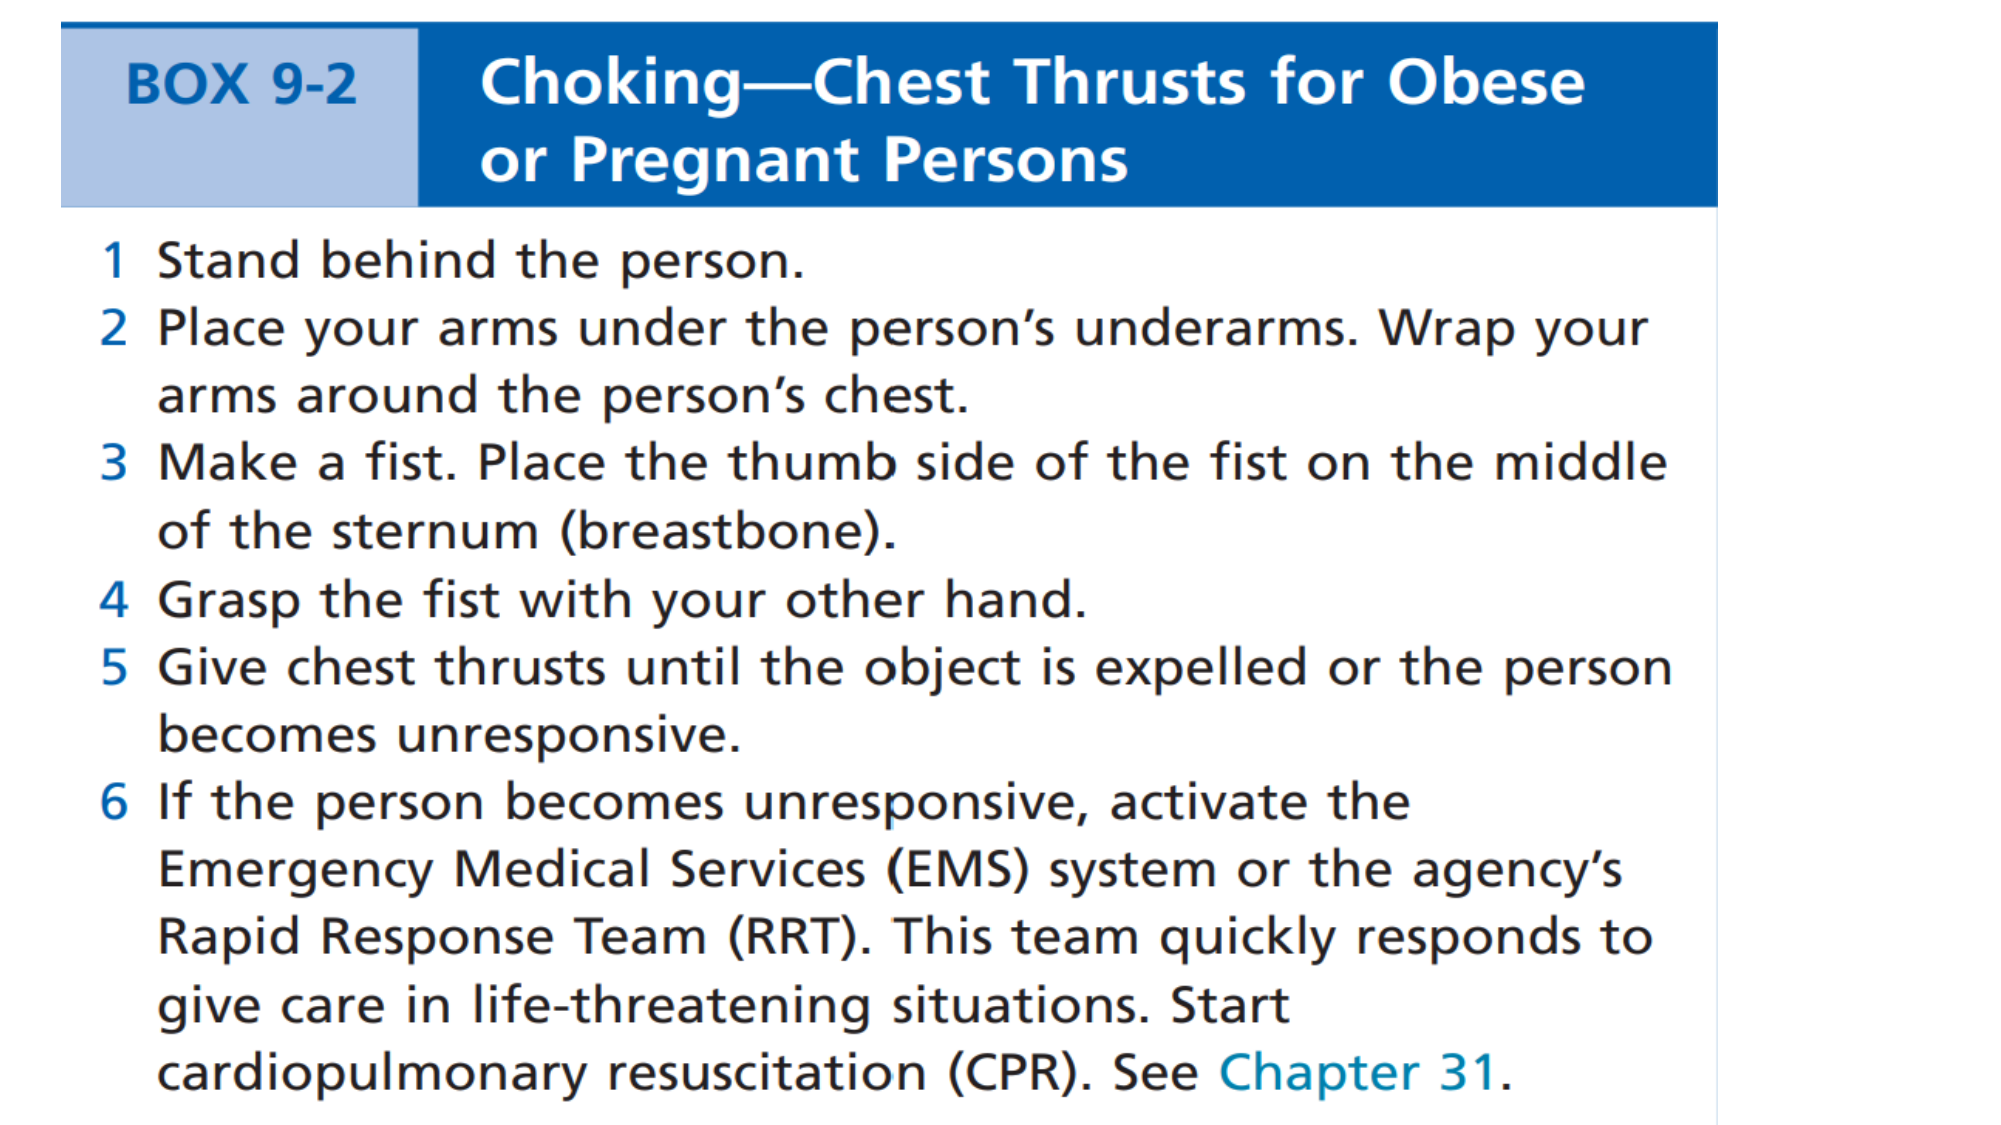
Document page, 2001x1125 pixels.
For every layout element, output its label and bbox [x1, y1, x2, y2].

list [60, 19, 1719, 1125]
